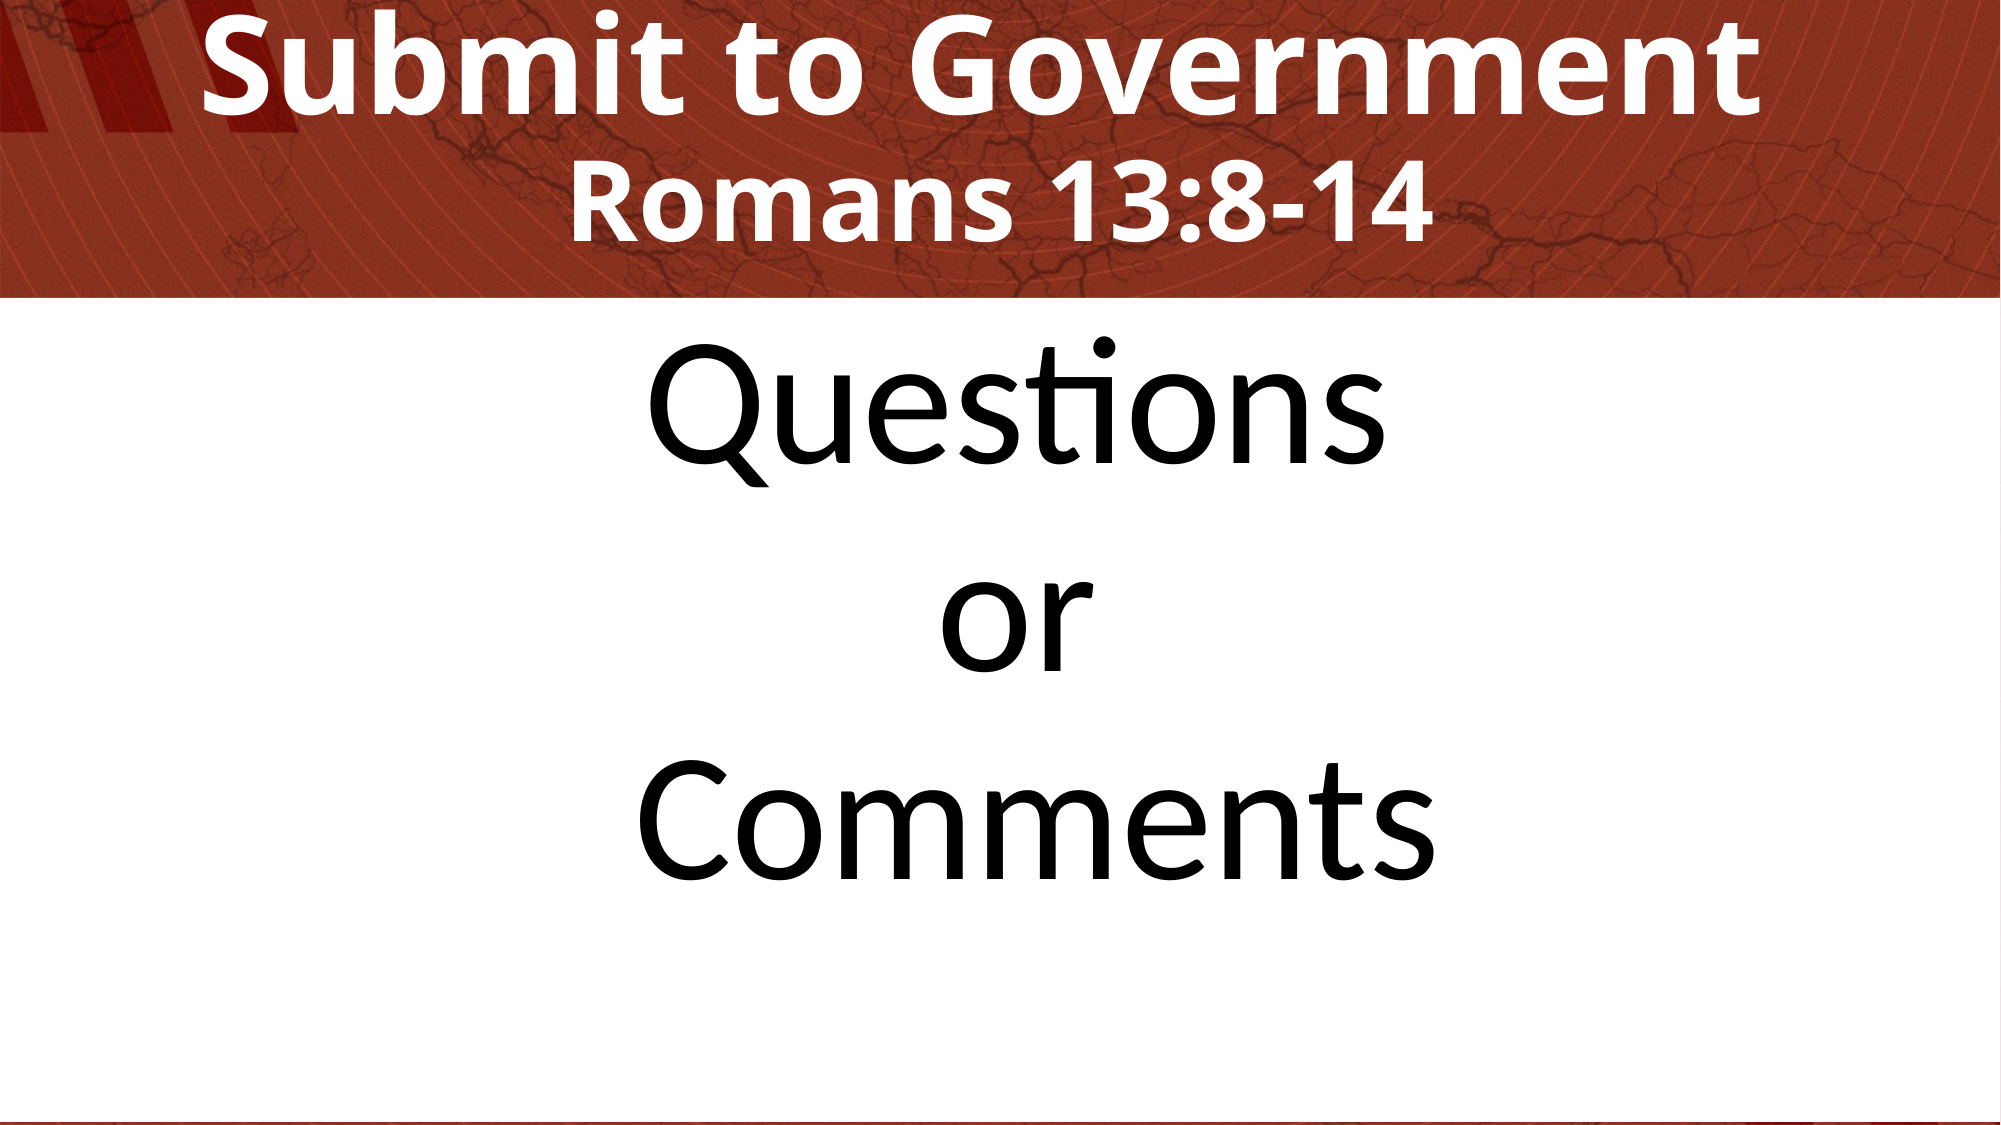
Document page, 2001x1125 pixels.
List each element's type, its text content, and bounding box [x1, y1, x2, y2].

picture [0, 0, 2001, 1125]
list Questions or Comments [0, 297, 2000, 1122]
title Submit to Government Romans 13:8-14 [137, 3, 1863, 259]
